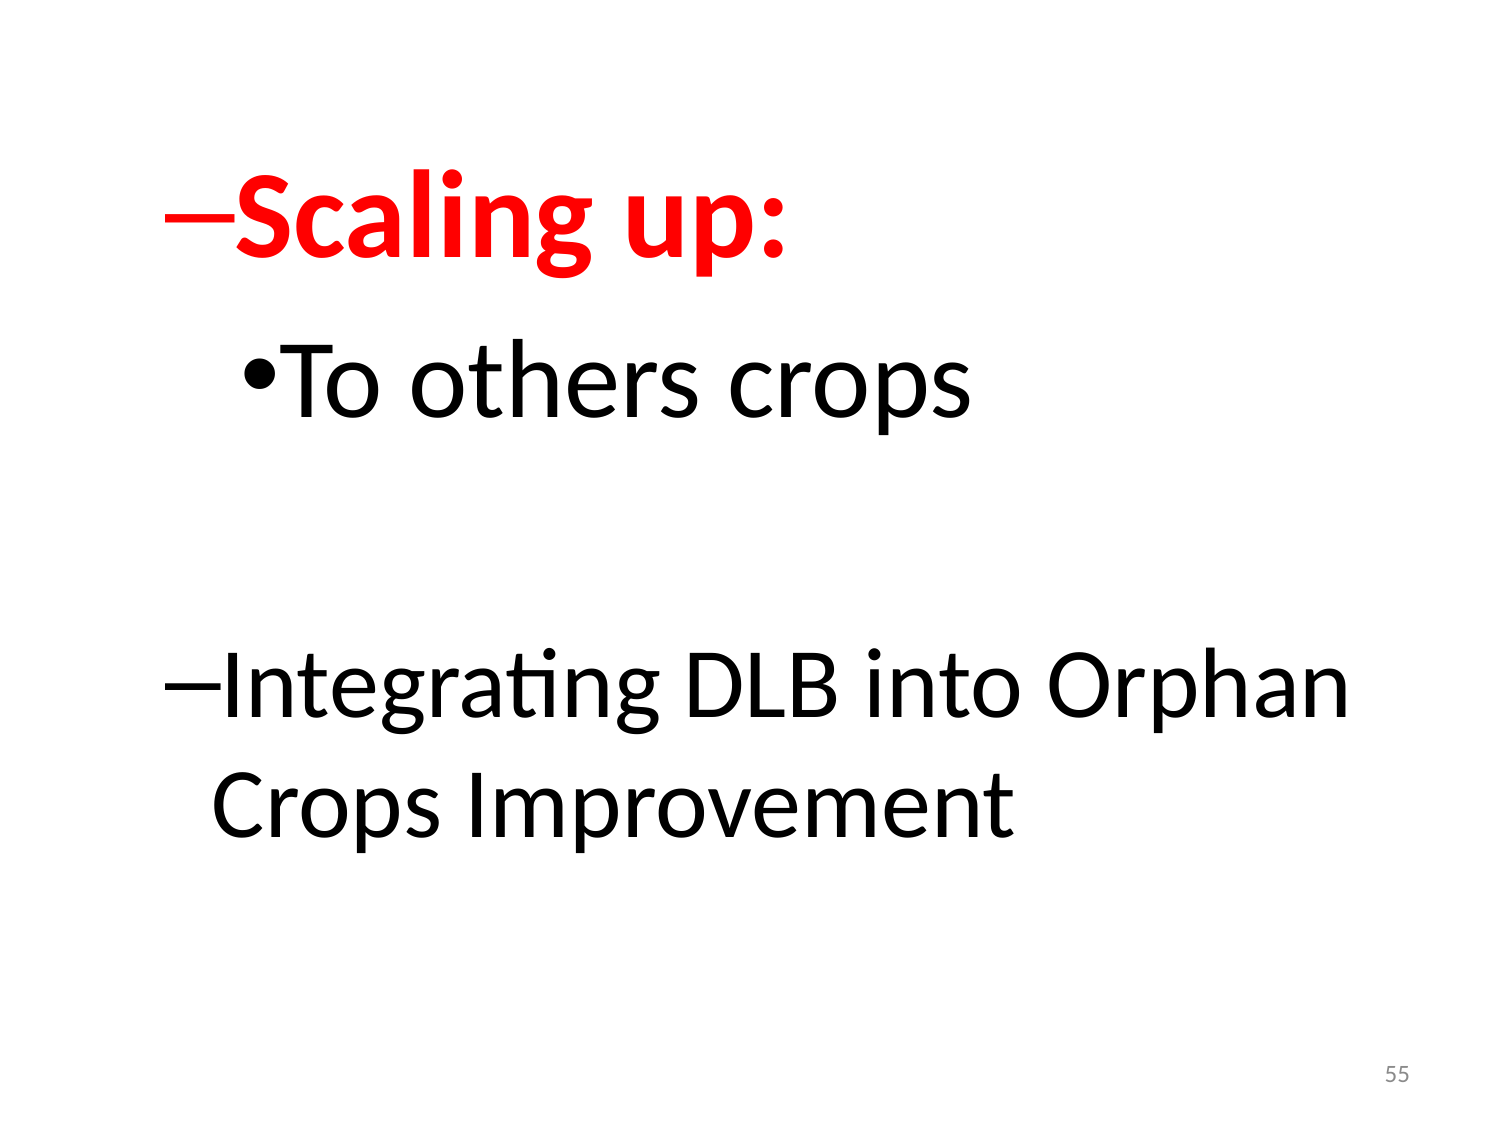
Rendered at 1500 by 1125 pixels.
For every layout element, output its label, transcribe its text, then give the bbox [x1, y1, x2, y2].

list Scaling up: To others crops Integrating DLB into Orphan Crops Improvement [75, 125, 1425, 1005]
slide_number 55 [1074, 1042, 1425, 1103]
